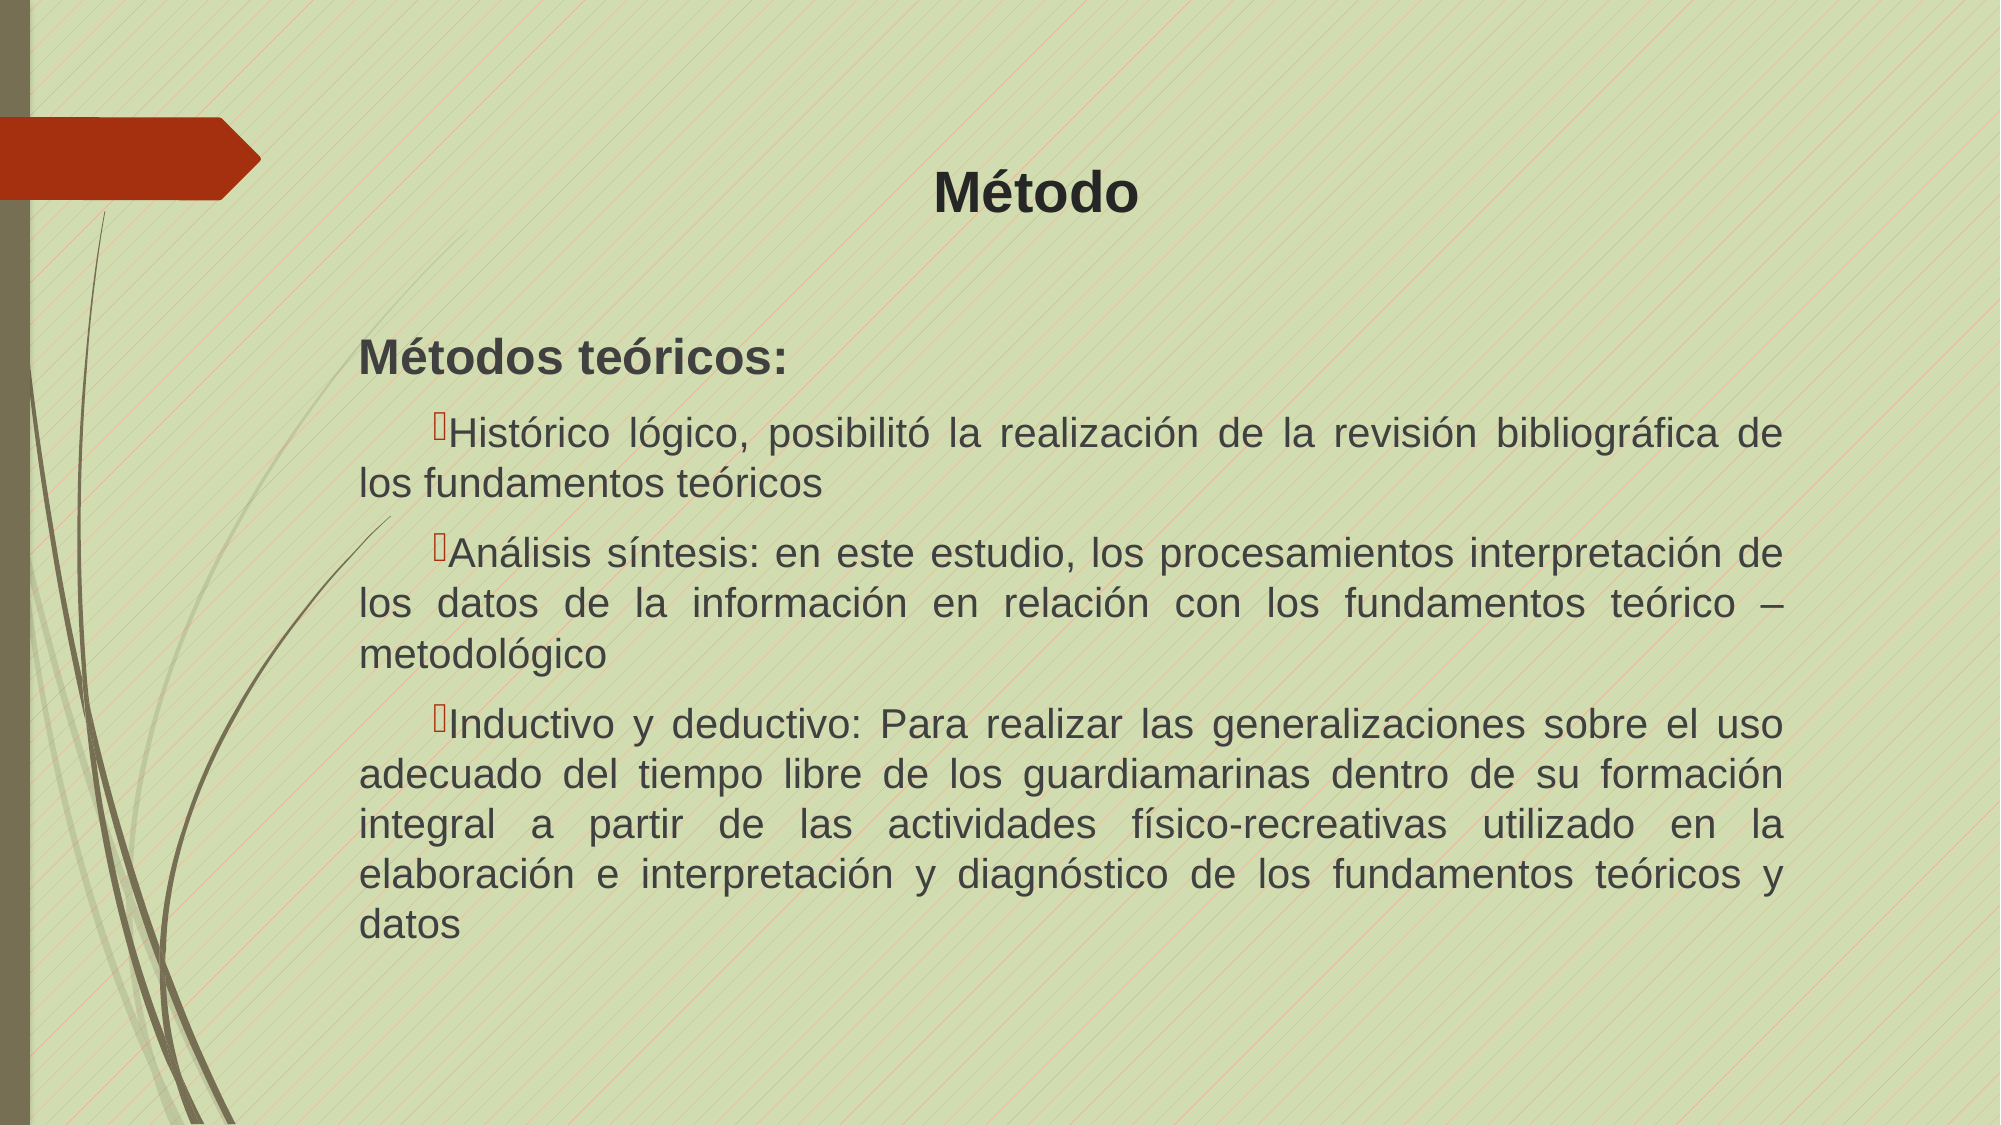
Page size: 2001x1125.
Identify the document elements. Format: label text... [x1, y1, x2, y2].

title Método [269, 76, 1731, 219]
list Métodos teóricos: Histórico lógico, posibilitó la realización de la revisión bibliográfica de los fundamentos teóricos Análisis síntesis: en este estudio, los procesamientos interpretación de los datos de la información en relación con los fundamentos teórico – metodológico Inductivo y deductivo: Para realizar las generalizaciones sobre el uso adecuado del tiempo libre de los guardiamarinas dentro de su formación integral a partir de las actividades físico-recreativas utilizado en la elaboración e interpretación y diagnóstico de los fundamentos teóricos y datos [269, 317, 1800, 987]
